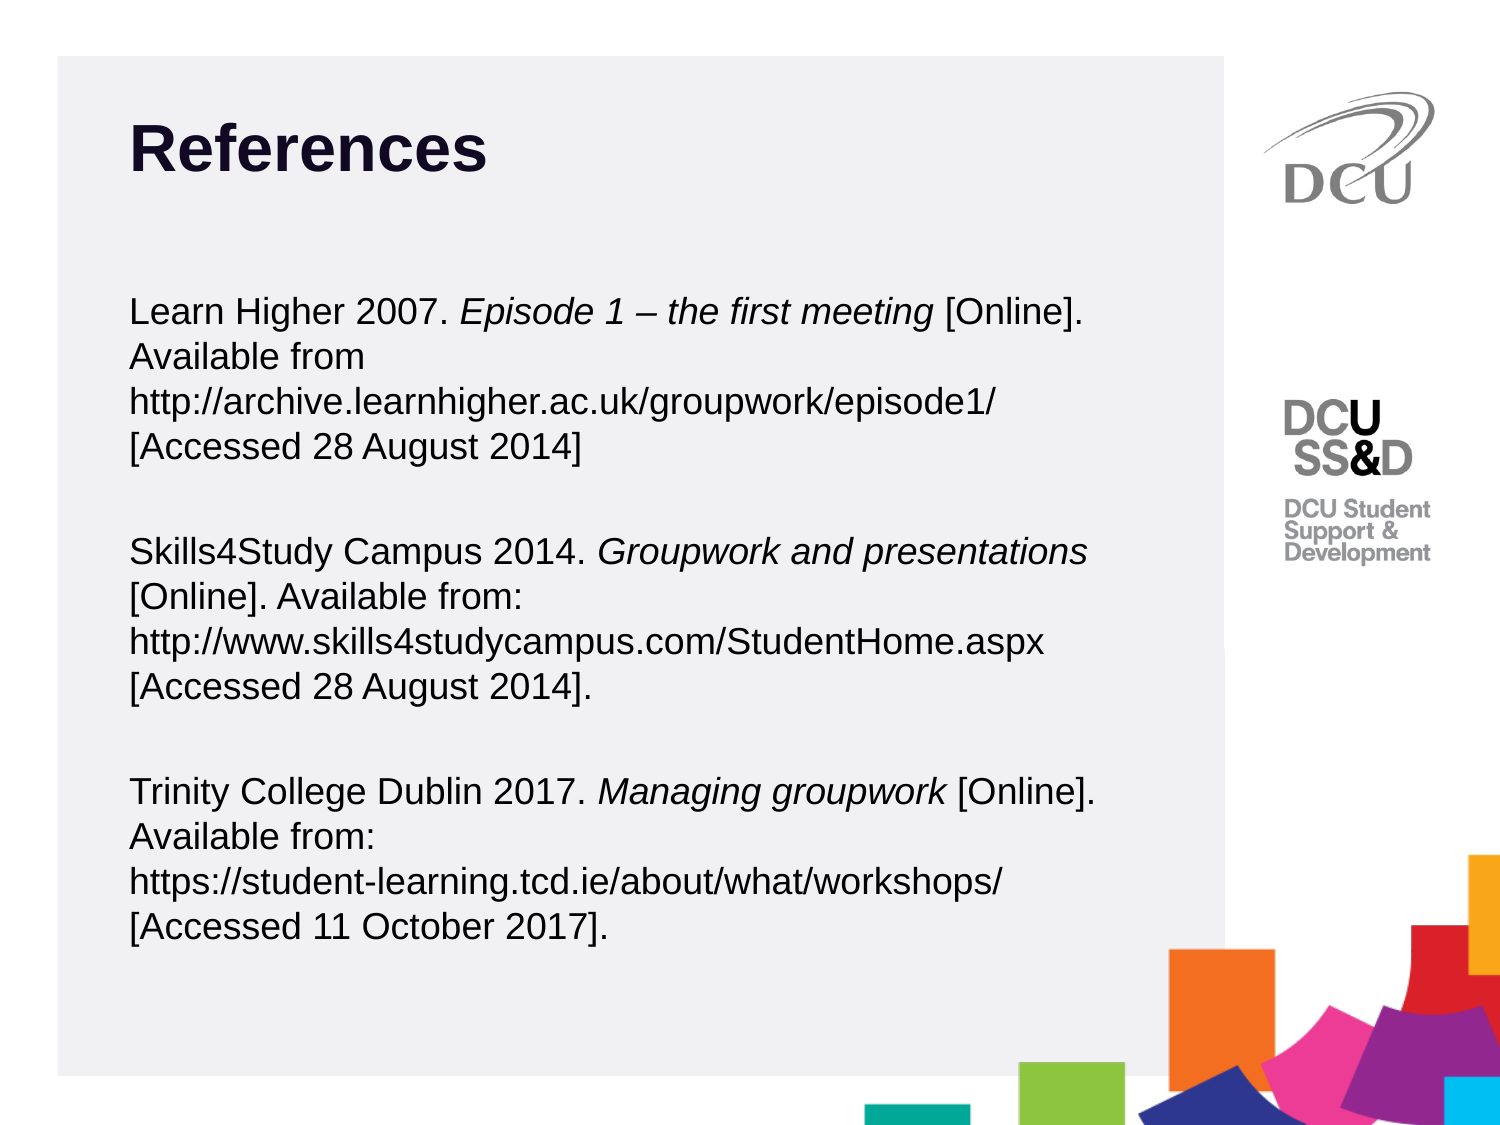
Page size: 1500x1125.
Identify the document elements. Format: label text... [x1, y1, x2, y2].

list Learn Higher 2007. Episode 1 – the first meeting [Online]. Available from http://archive.learnhigher.ac.uk/groupwork/episode1/ [Accessed 28 August 2014] Skills4Study Campus 2014. Groupwork and presentations [Online]. Available from: http://www.skills4studycampus.com/StudentHome.aspx [Accessed 28 August 2014]. Trinity College Dublin 2017. Managing groupwork [Online]. Available from: https://student-learning.tcd.ie/about/what/workshops/ [Accessed 11 October 2017]. [114, 279, 1156, 1034]
list References [114, 97, 656, 209]
picture [57, 0, 1500, 1125]
